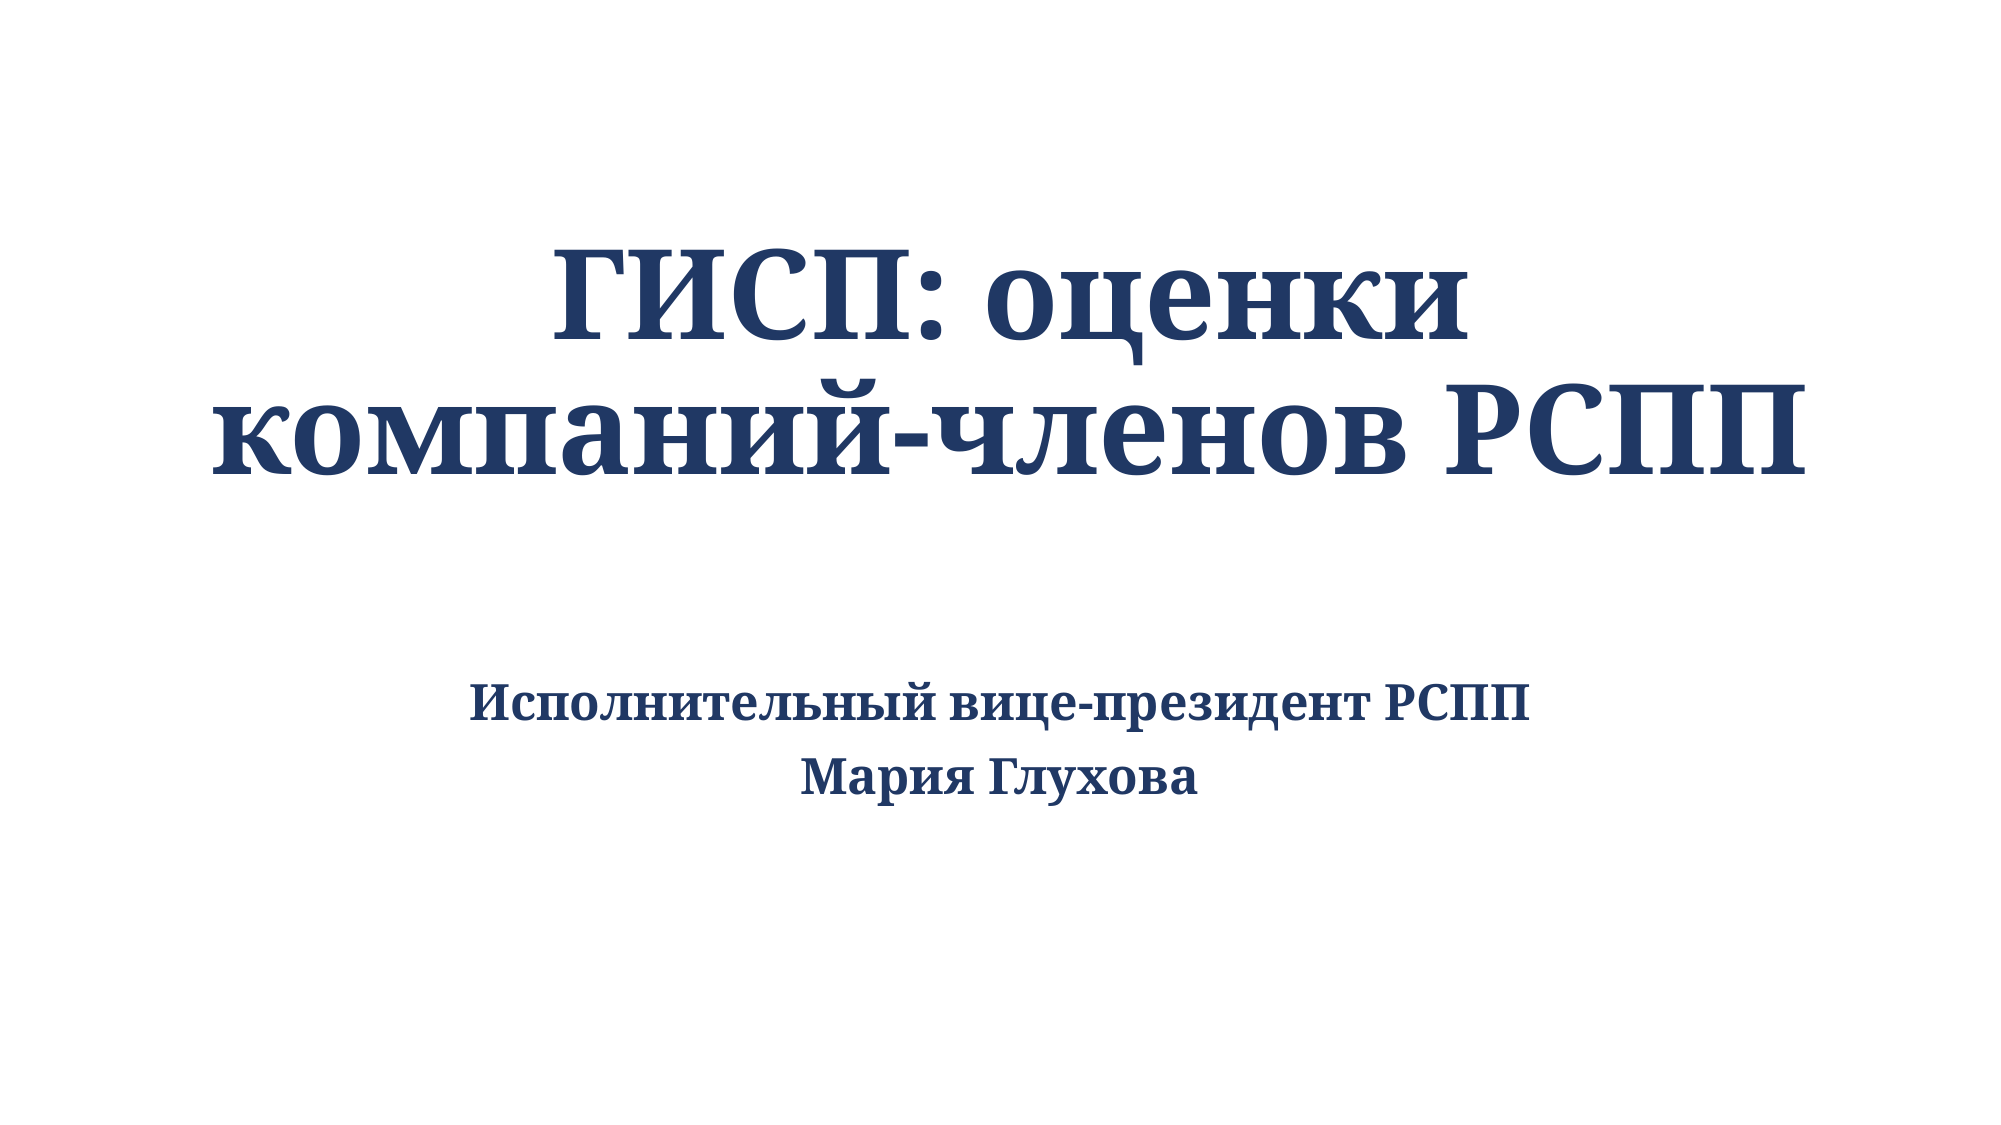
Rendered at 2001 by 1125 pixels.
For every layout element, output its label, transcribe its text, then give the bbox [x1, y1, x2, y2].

subtitle Исполнительный вице-президент РСПП Мария Глухова [249, 669, 1750, 941]
title ГИСП: оценки компаний-членов РСПП [195, 117, 1827, 510]
